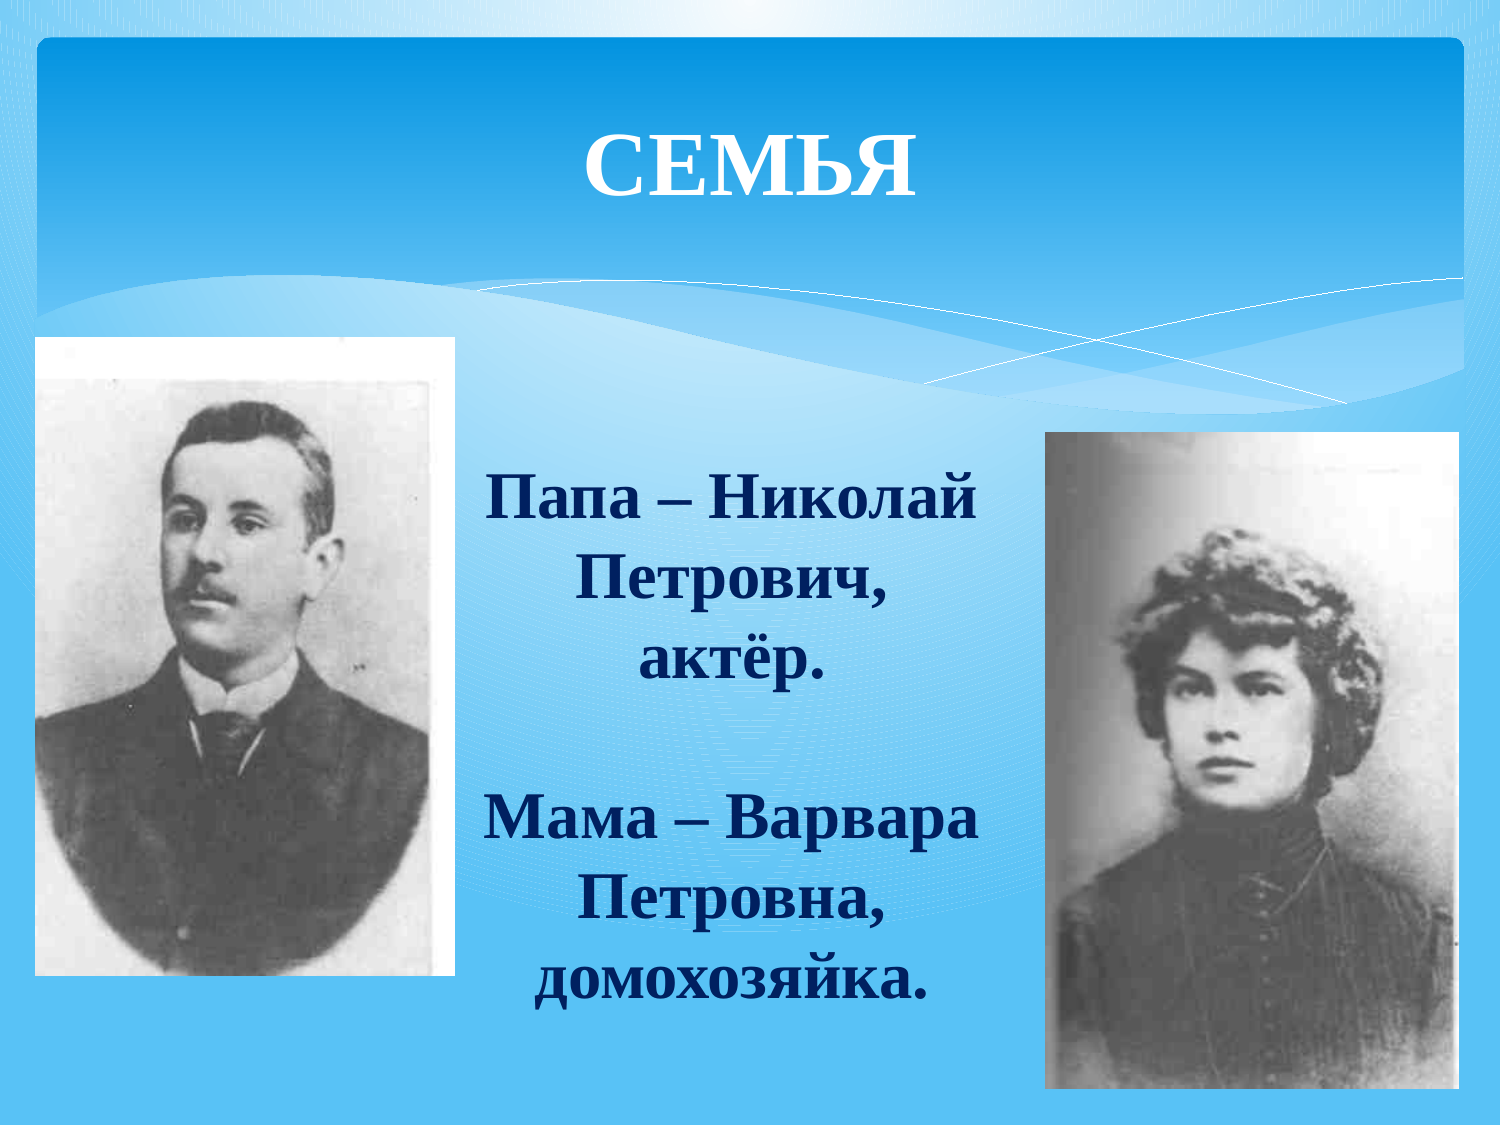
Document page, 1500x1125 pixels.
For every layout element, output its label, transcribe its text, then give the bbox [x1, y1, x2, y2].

text_box Папа – Николай Петрович, актёр. Мама – Варвара Петровна, домохозяйка. [466, 444, 998, 1019]
picture [34, 337, 456, 977]
title СЕМЬЯ [75, 55, 1425, 261]
picture [1044, 431, 1460, 1089]
